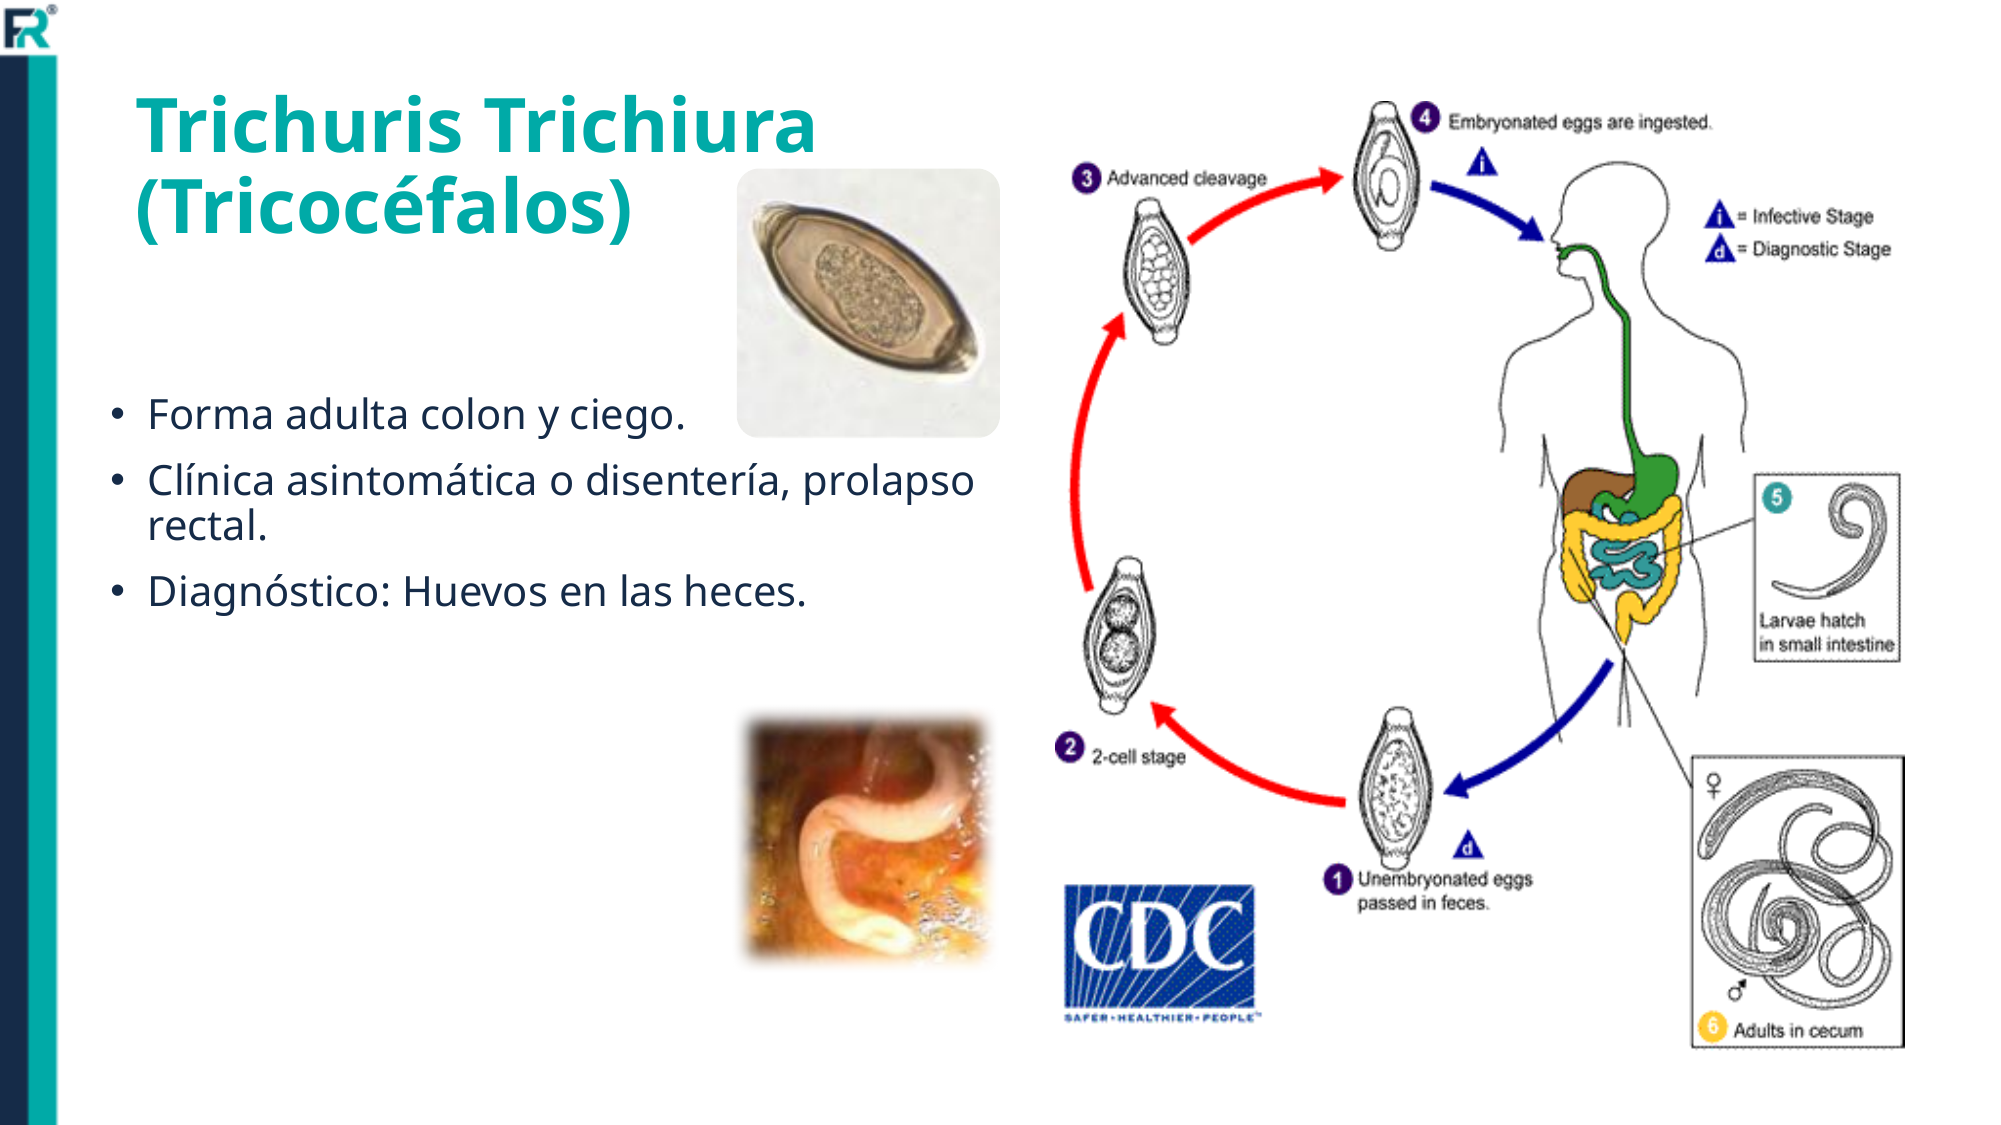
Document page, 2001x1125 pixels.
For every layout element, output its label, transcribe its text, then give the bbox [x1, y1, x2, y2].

list Forma adulta colon y ciego. Clínica asintomática o disentería, prolapso rectal. Diagnóstico: Huevos en las heces. [95, 386, 1016, 1100]
picture [0, 0, 2001, 1125]
title Trichuris Trichiura (Tricocéfalos) [120, 59, 848, 278]
